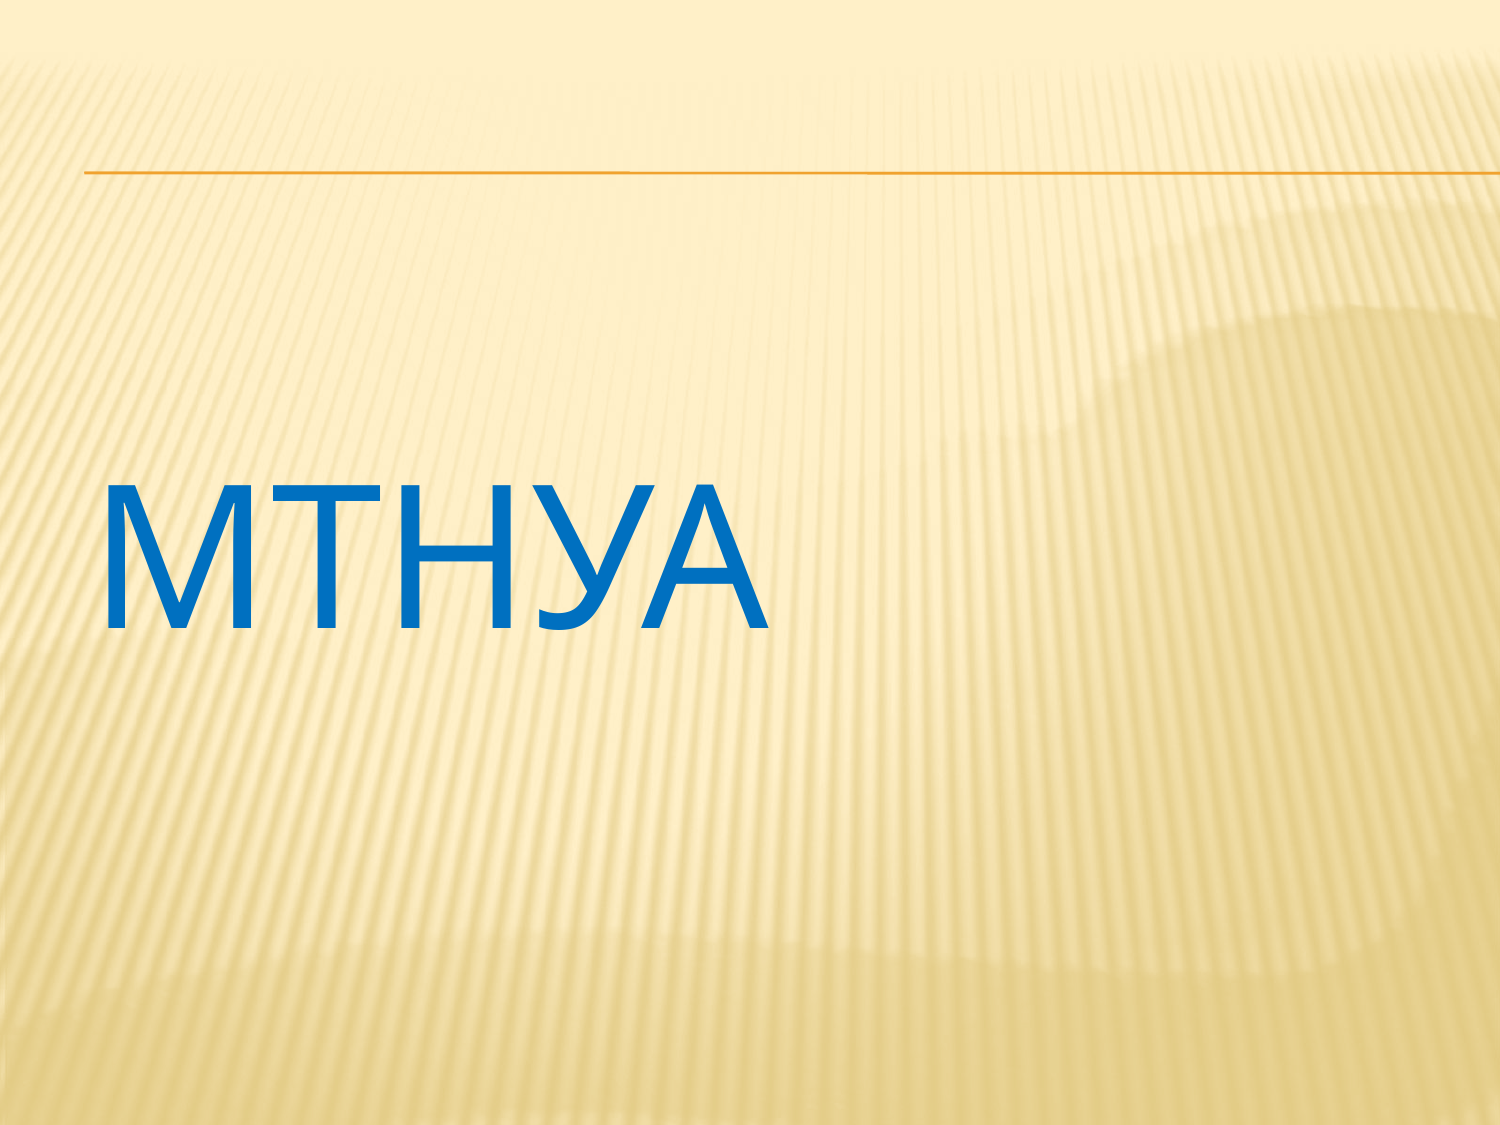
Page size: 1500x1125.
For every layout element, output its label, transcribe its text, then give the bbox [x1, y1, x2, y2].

title МТНУА [75, 267, 1425, 835]
